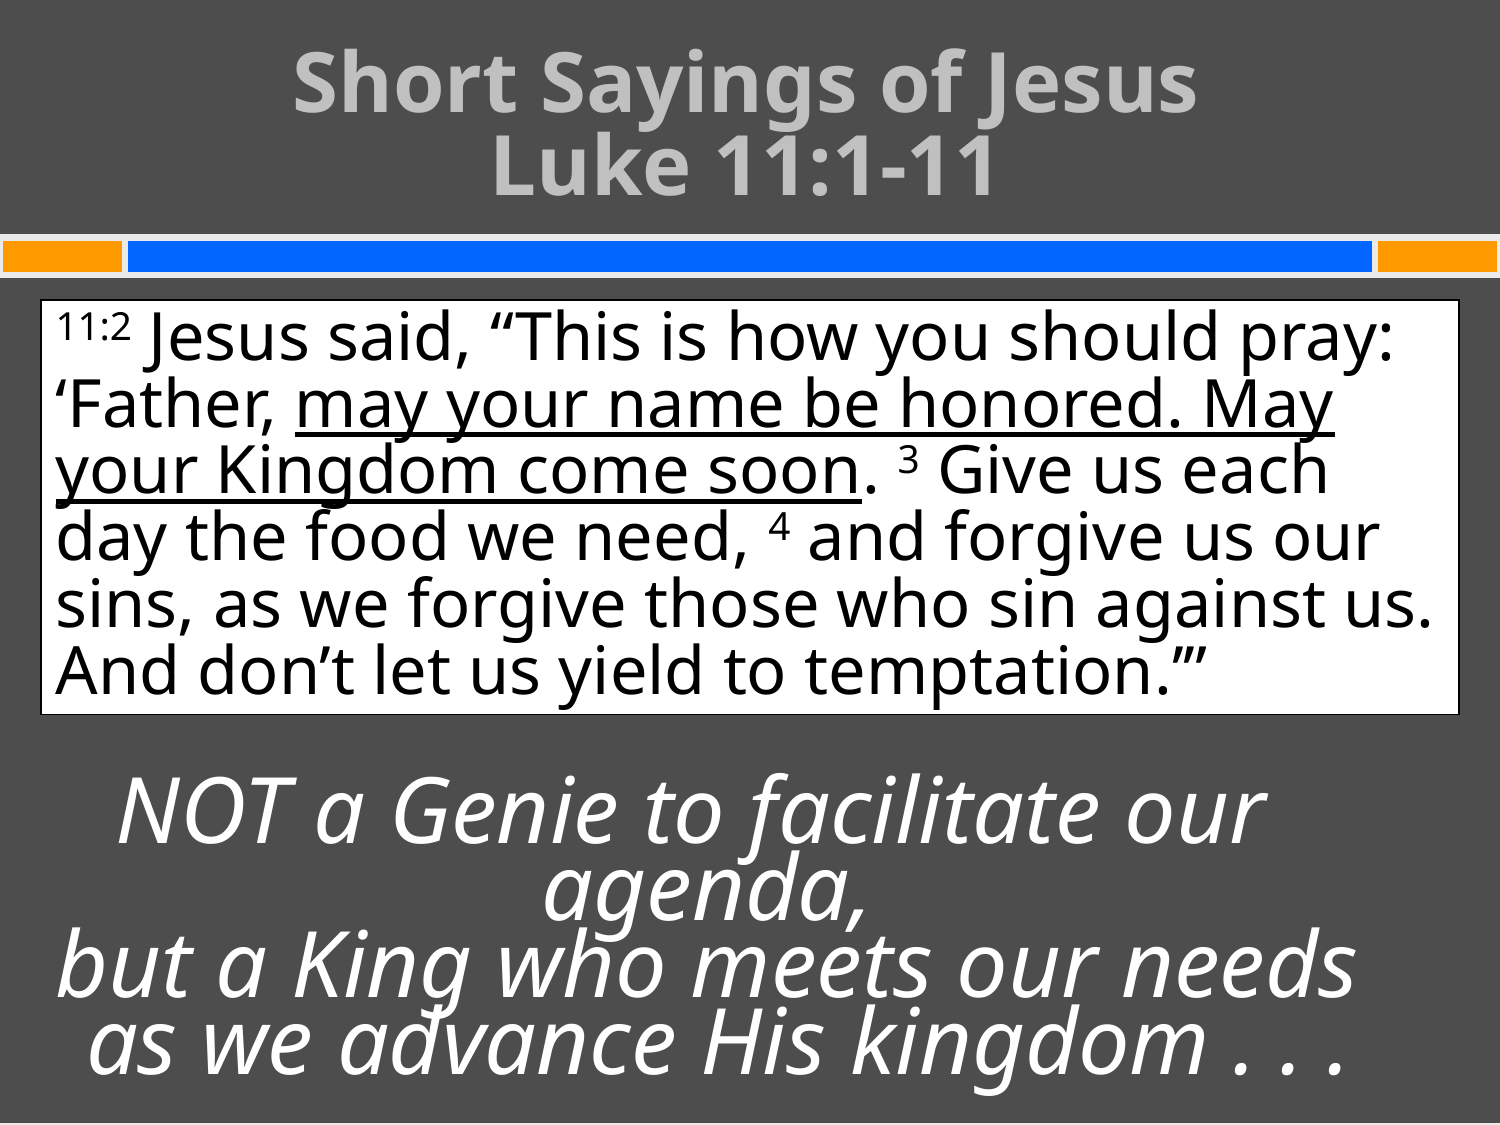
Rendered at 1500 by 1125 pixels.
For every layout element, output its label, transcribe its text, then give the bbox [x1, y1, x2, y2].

text_box Short Sayings of Jesus Luke 11:1-11 [0, 45, 1500, 213]
text_box 11:2 Jesus said, “This is how you should pray: ‘Father, may your name be honored. May your Kingdom come soon. 3 Give us each day the food we need, 4 and forgive us our sins, as we forgive those who sin against us. And don’t let us yield to temptation.’” [40, 299, 1460, 715]
list NOT a Genie to facilitate our agenda, but a King who meets our needs as we advance His kingdom . . . [0, 389, 1460, 1101]
